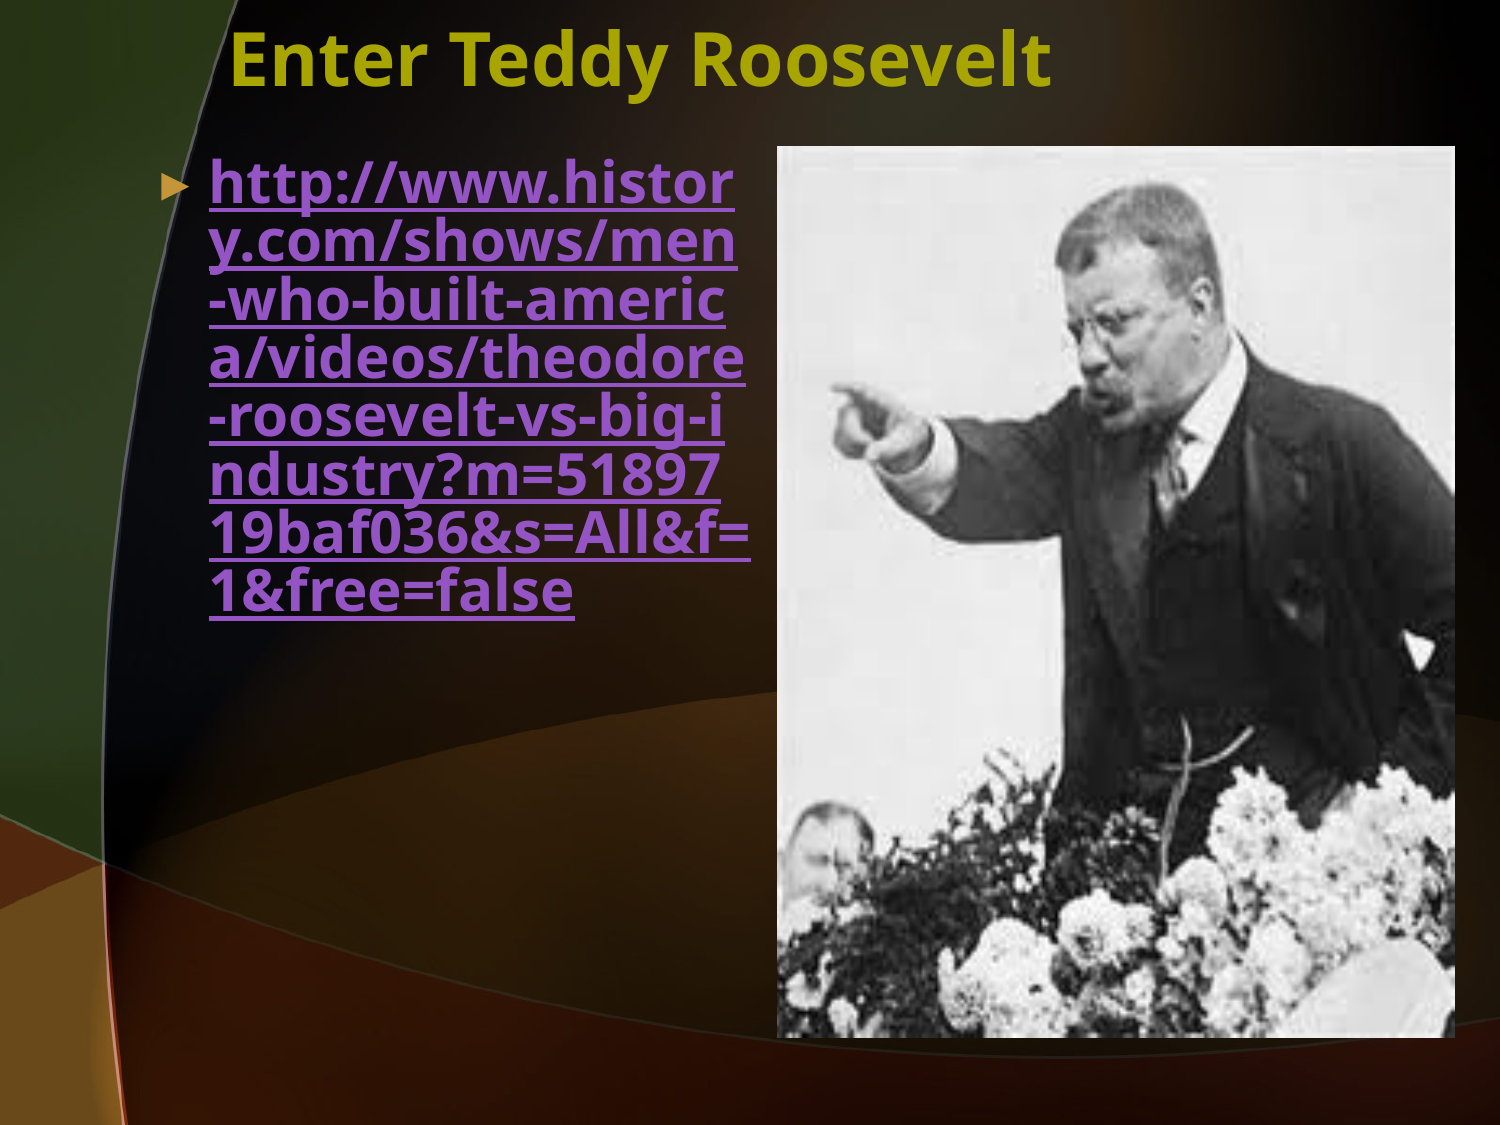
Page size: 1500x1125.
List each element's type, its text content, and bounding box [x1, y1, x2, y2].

list http://www.history.com/shows/men-who-built-america/videos/theodore-roosevelt-vs-big-industry?m=5189719baf036&s=All&f=1&free=false [137, 137, 769, 1063]
title Enter Teddy Roosevelt [212, 0, 1500, 113]
picture [0, 0, 1500, 1125]
